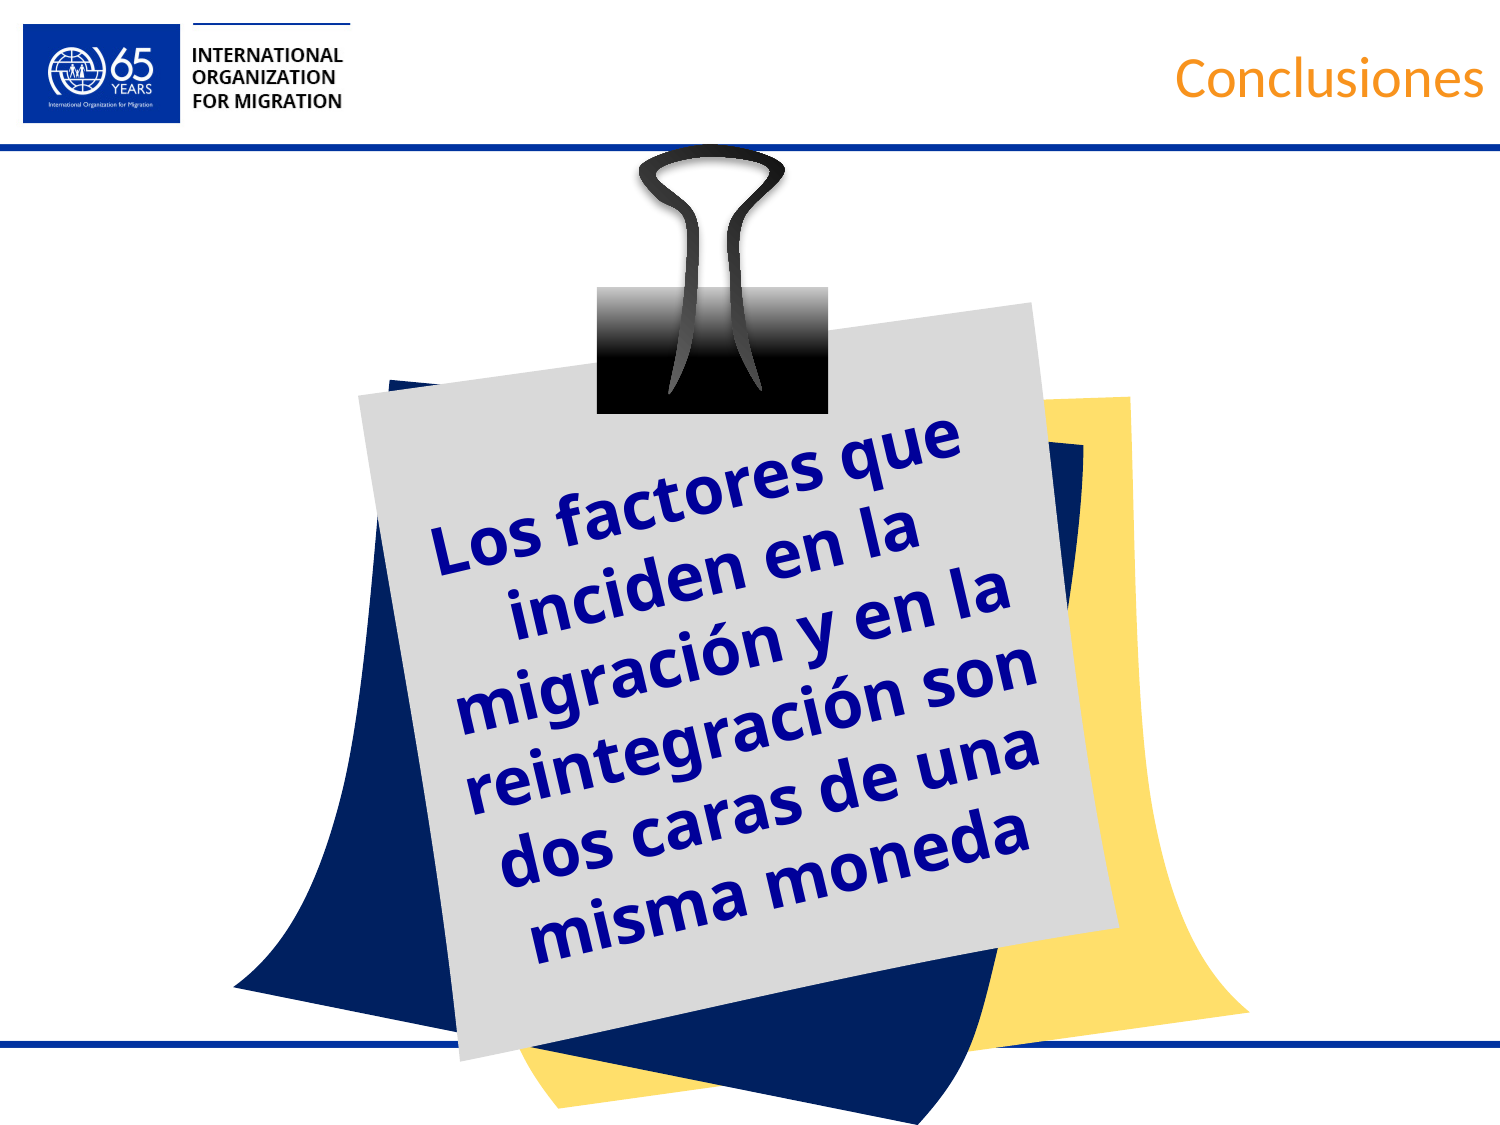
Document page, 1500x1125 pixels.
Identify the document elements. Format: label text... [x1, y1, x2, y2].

title Conclusiones [351, 25, 1500, 124]
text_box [232, 144, 1085, 1125]
text_box [1090, 396, 1250, 1035]
picture [0, 0, 1500, 1125]
